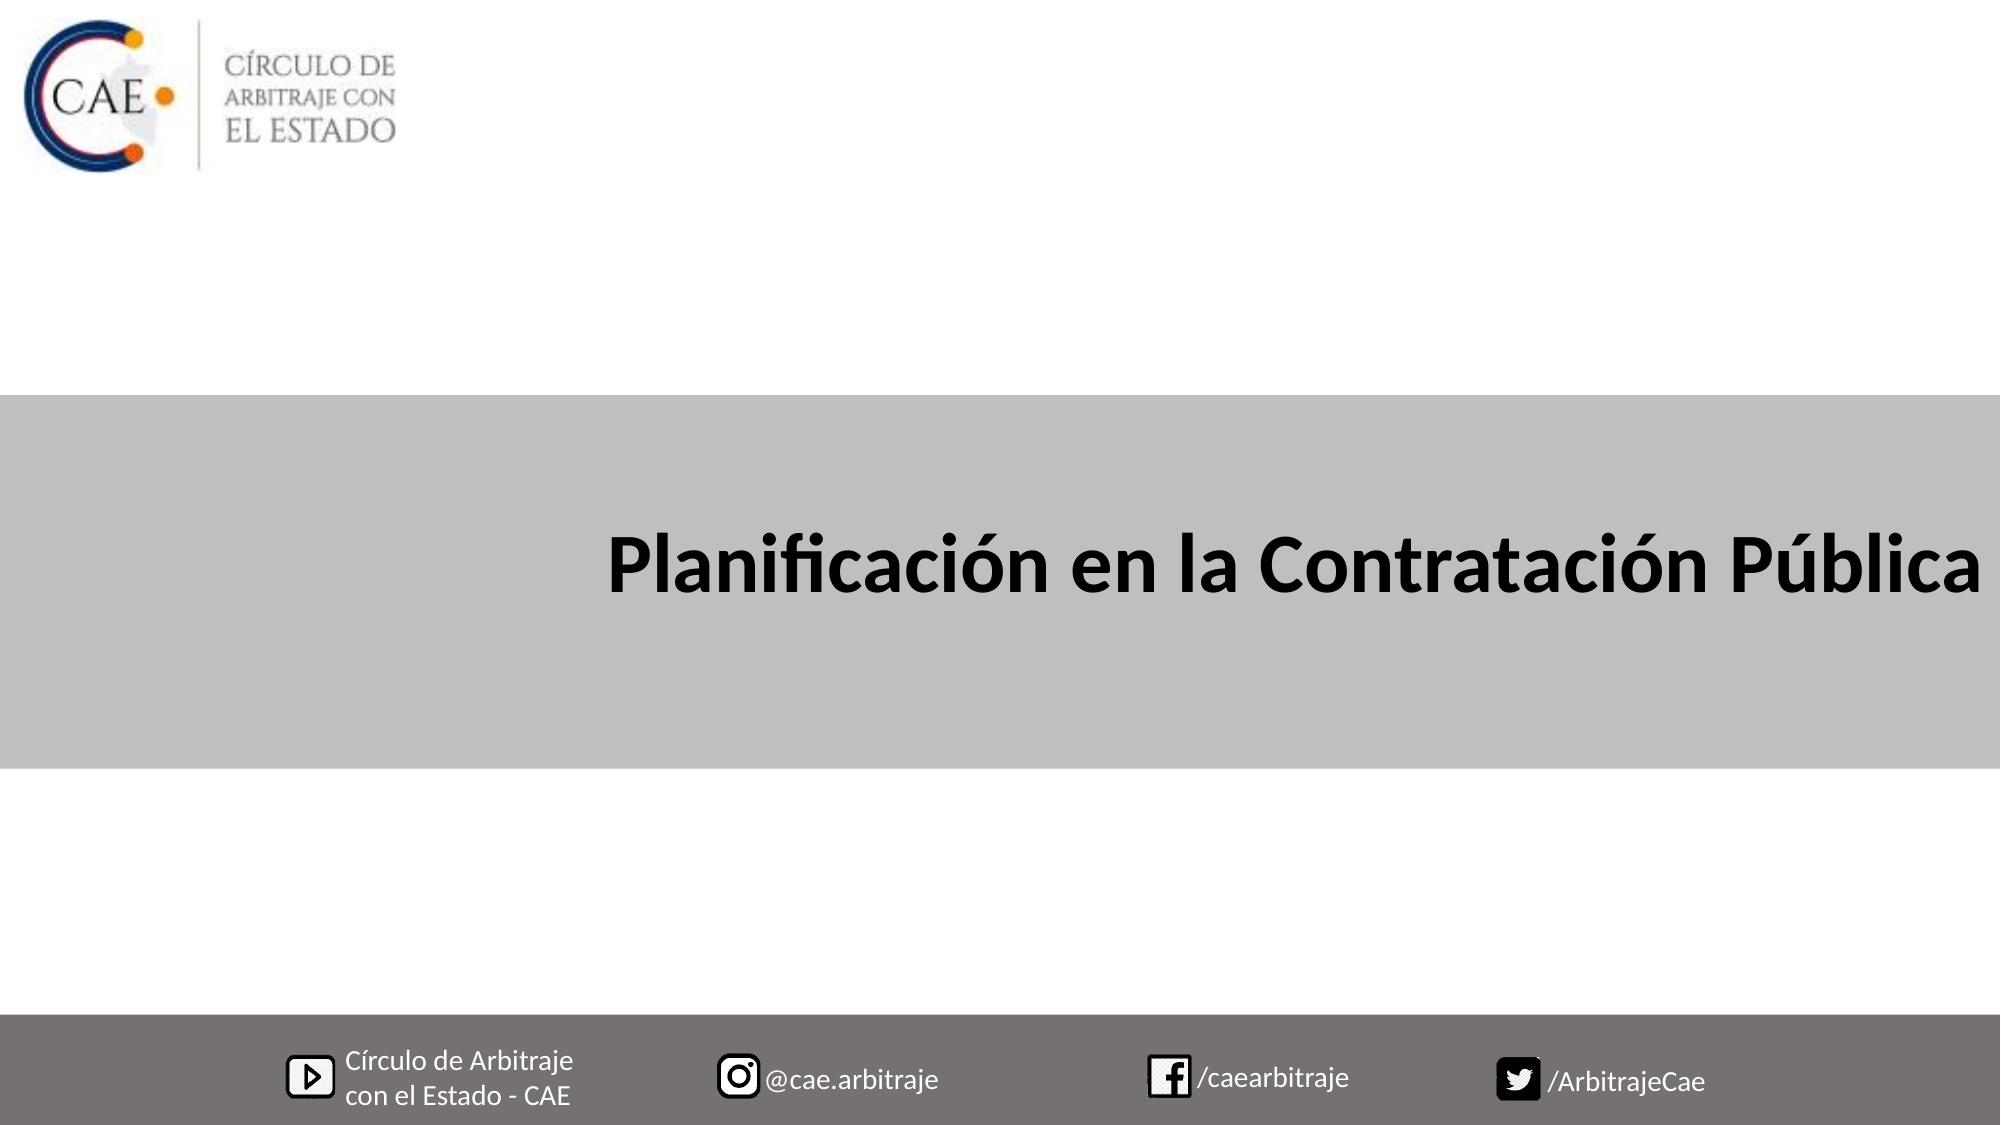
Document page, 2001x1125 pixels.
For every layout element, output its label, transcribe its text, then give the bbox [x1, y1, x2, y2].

picture [1146, 1054, 1192, 1098]
text_box Planificación en la Contratación Pública [437, 499, 2000, 617]
picture [1496, 1057, 1542, 1102]
text_box [0, 394, 2000, 770]
picture [716, 1053, 761, 1099]
picture [285, 1054, 336, 1099]
picture [23, 18, 400, 174]
